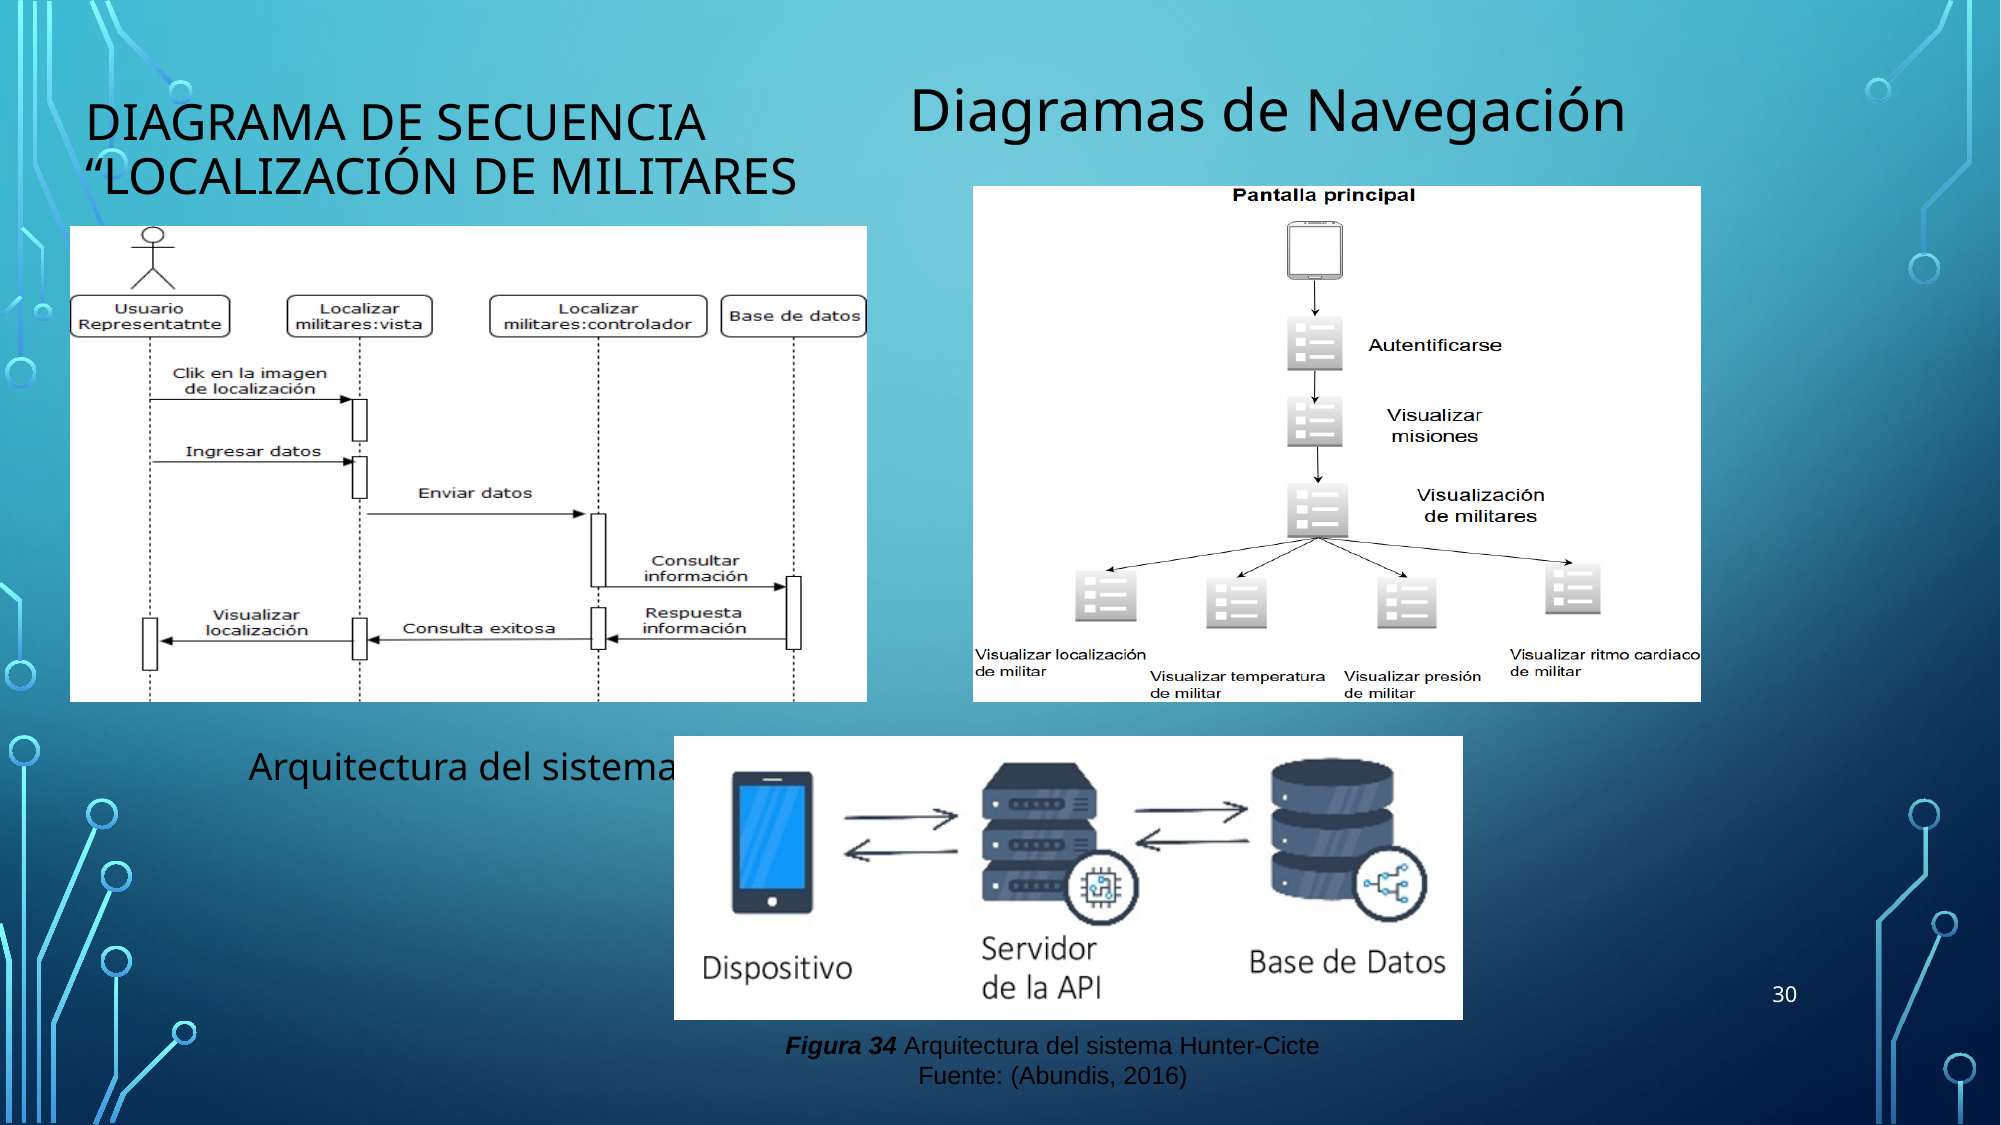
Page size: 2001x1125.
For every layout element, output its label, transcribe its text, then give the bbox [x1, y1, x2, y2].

picture [70, 225, 868, 702]
picture [973, 186, 1701, 702]
picture [673, 736, 1464, 1020]
text_box Diagramas de Navegación [894, 65, 1658, 151]
text_box Arquitectura del sistema [234, 735, 704, 796]
title Diagrama de Secuencia “Localización de militares [70, 30, 974, 273]
slide_number 30 [1685, 965, 1813, 1025]
text_box Figura 34 Arquitectura del sistema Hunter-Cicte Fuente: (Abundis, 2016) [770, 1022, 1336, 1097]
